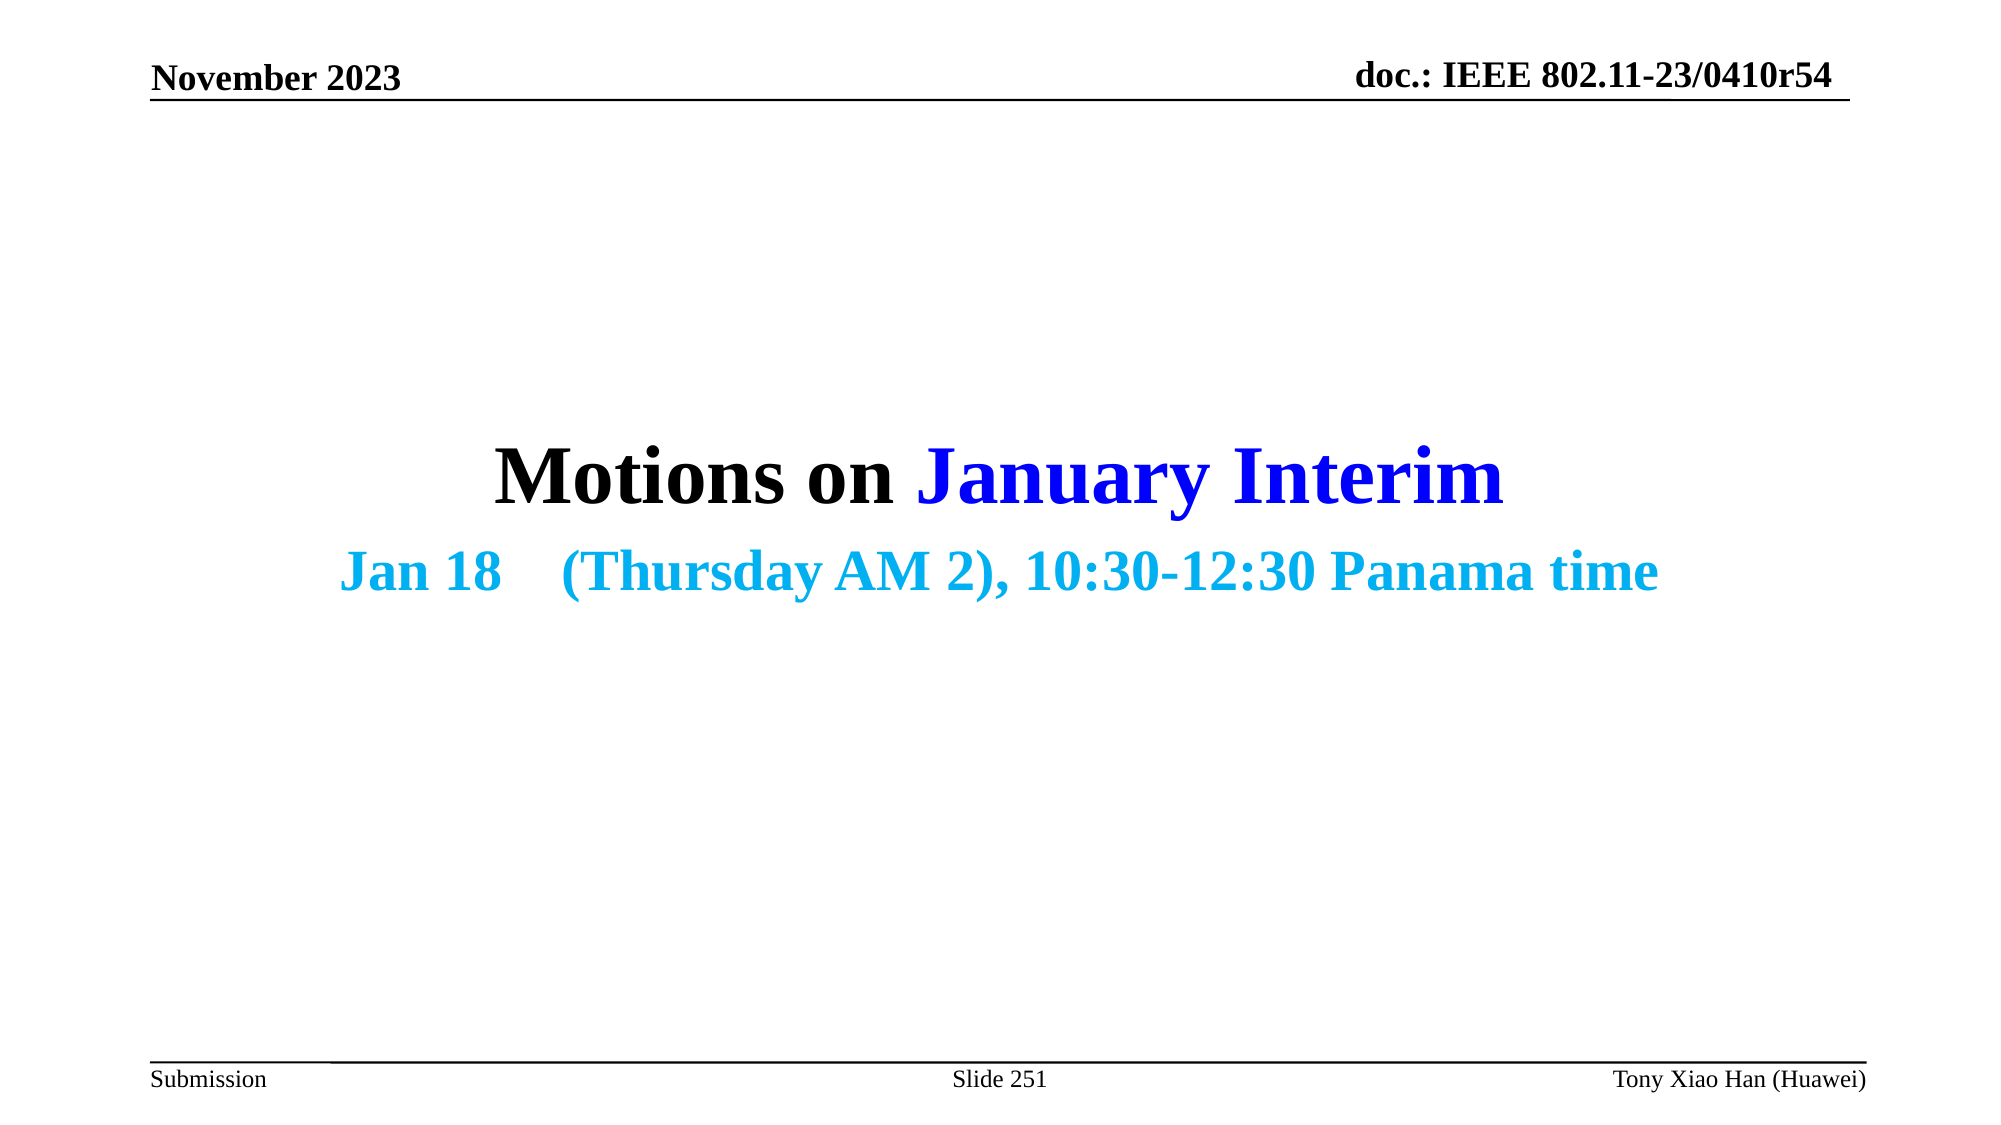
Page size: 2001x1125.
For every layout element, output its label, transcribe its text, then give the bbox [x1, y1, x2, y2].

text_box Motions on January Interim Jan 18 (Thursday AM 2), 10:30-12:30 Panama time [249, 412, 1750, 950]
